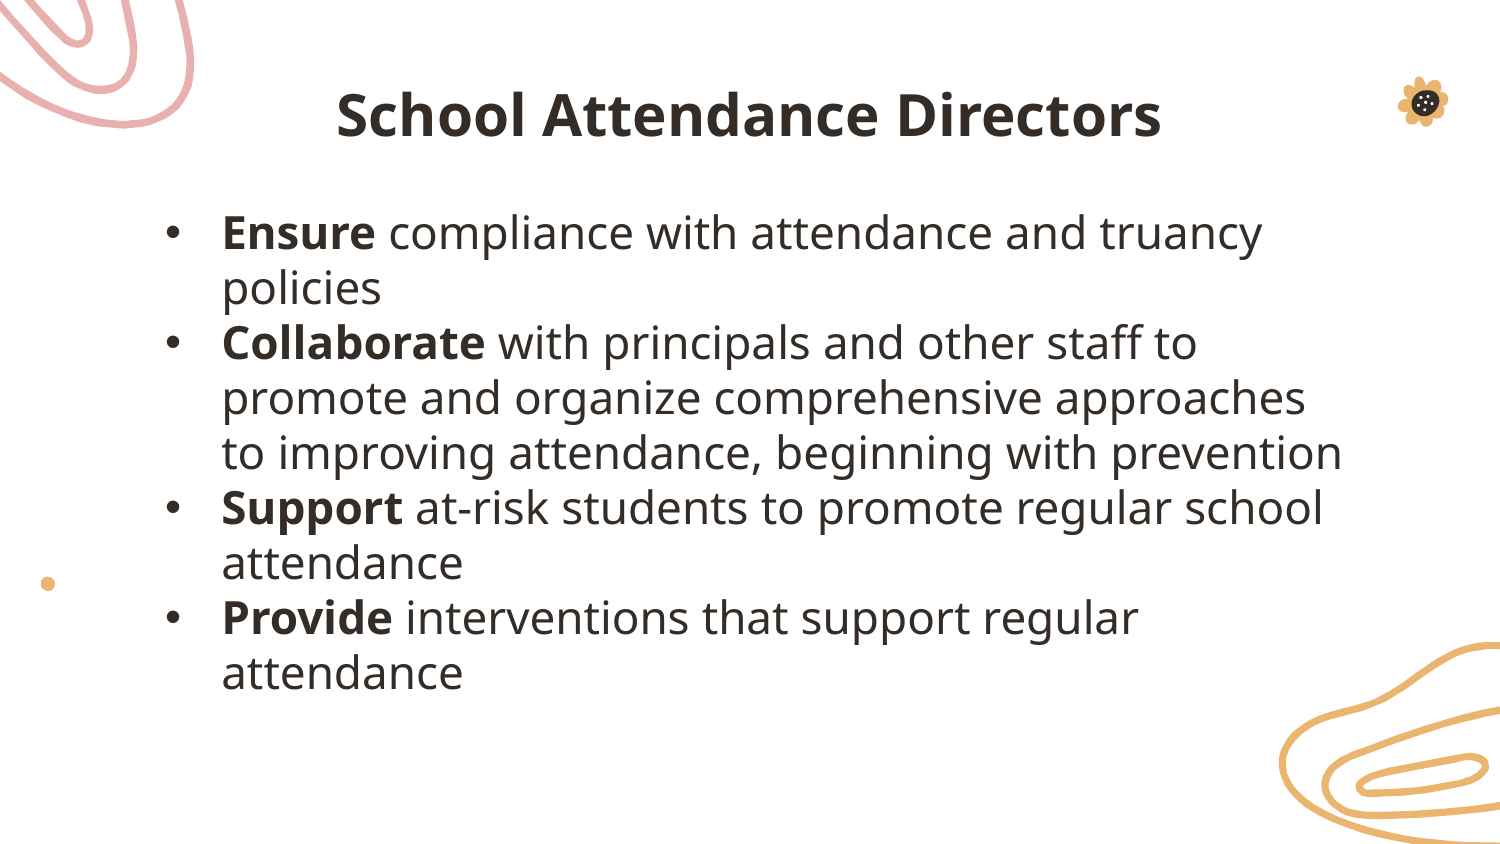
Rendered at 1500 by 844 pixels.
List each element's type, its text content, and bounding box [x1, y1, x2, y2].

subtitle Ensure compliance with attendance and truancy policies Collaborate with principals and other staff to promote and organize comprehensive approaches to improving attendance, beginning with prevention Support at-risk students to promote regular school attendance Provide interventions that support regular attendance [150, 439, 1376, 573]
title School Attendance Directors [0, 63, 1500, 240]
